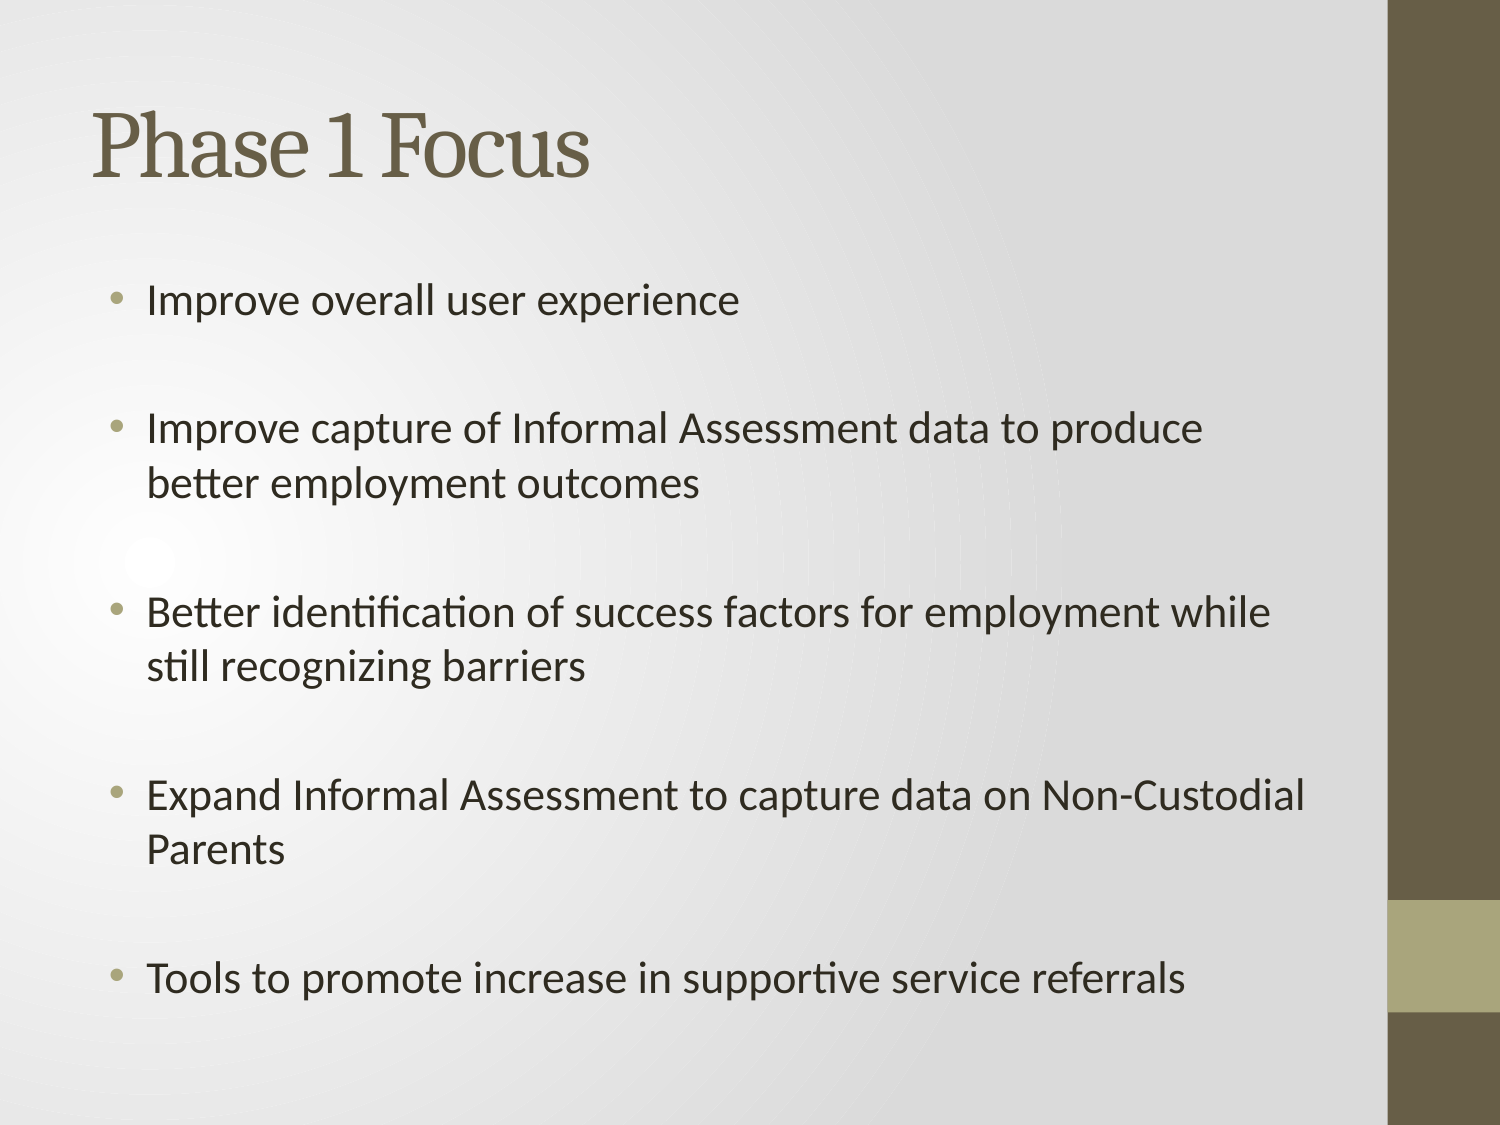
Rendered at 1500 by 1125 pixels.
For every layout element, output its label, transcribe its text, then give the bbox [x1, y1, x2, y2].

list Improve overall user experience Improve capture of Informal Assessment data to produce better employment outcomes Better identification of success factors for employment while still recognizing barriers Expand Informal Assessment to capture data on Non-Custodial Parents Tools to promote increase in supportive service referrals [75, 262, 1325, 1050]
title Phase 1 Focus [75, 45, 1325, 233]
